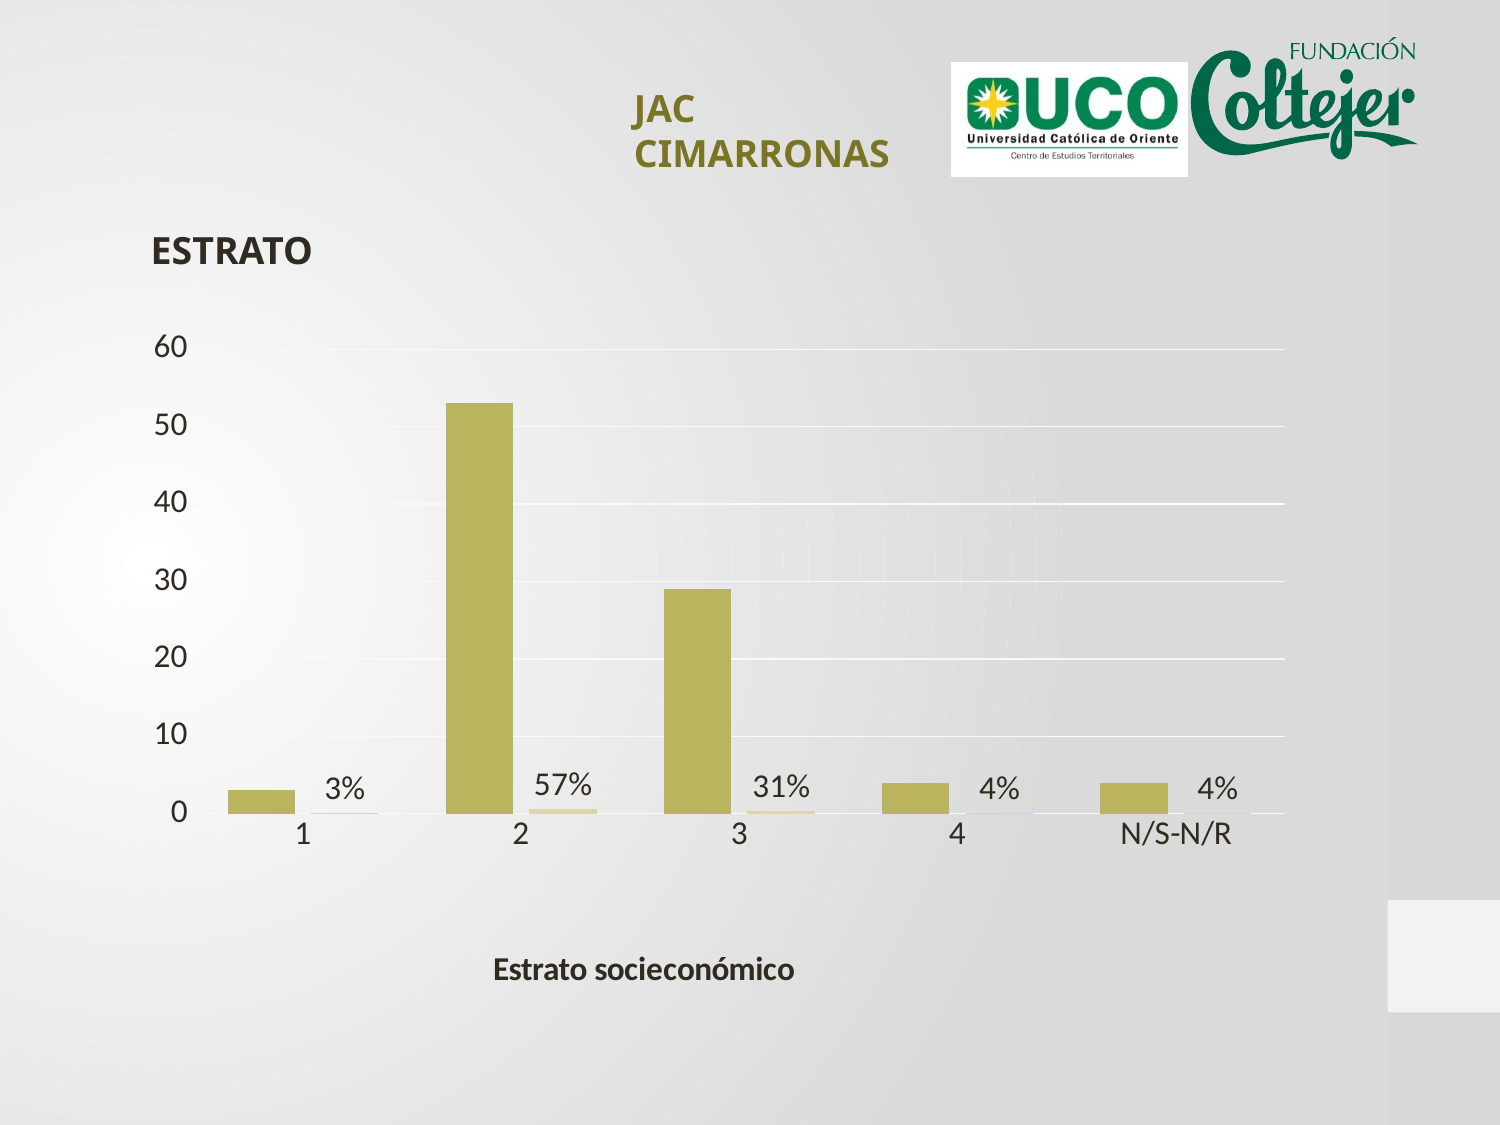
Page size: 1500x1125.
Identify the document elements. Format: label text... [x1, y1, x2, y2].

picture [951, 36, 1419, 177]
chart [74, 261, 1326, 1051]
text_box JAC CIMARRONAS [619, 78, 952, 183]
text_box ESTRATO [135, 219, 892, 255]
